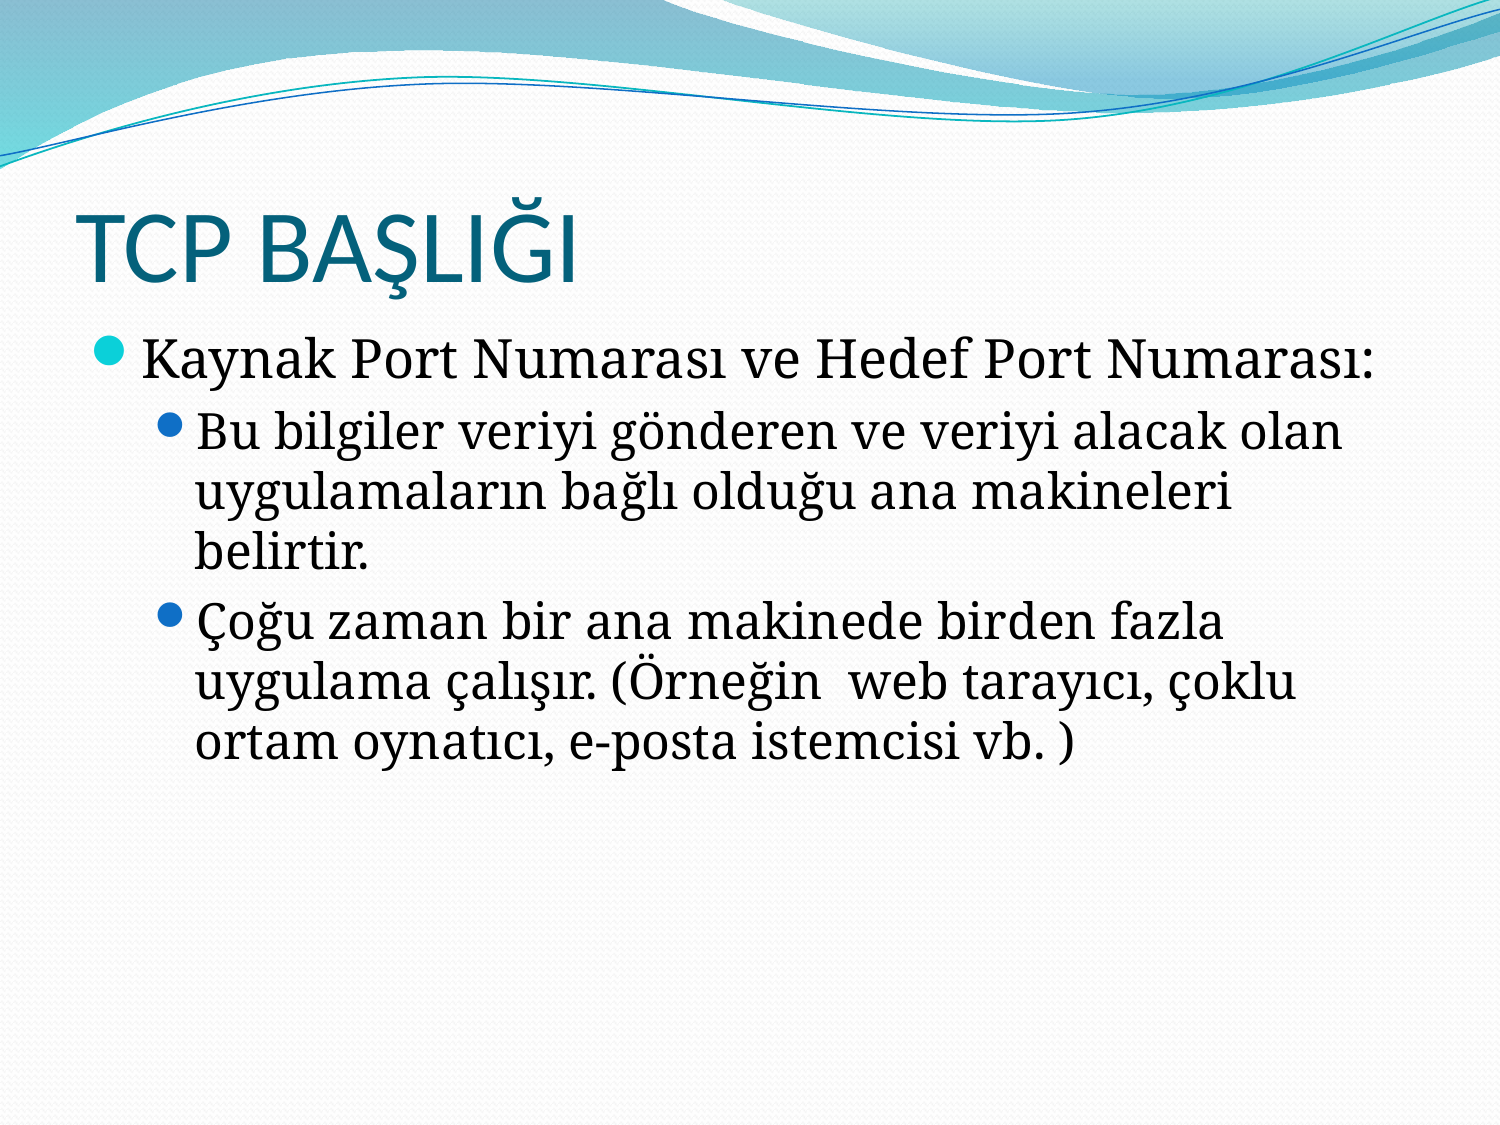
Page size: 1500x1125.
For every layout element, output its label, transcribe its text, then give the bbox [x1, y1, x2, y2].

title TCP BAŞLIĞI [75, 115, 1425, 303]
list Kaynak Port Numarası ve Hedef Port Numarası: Bu bilgiler veriyi gönderen ve veriyi alacak olan uygulamaların bağlı olduğu ana makineleri belirtir. Çoğu zaman bir ana makinede birden fazla uygulama çalışır. (Örneğin web tarayıcı, çoklu ortam oynatıcı, e-posta istemcisi vb. ) [75, 317, 1425, 1038]
